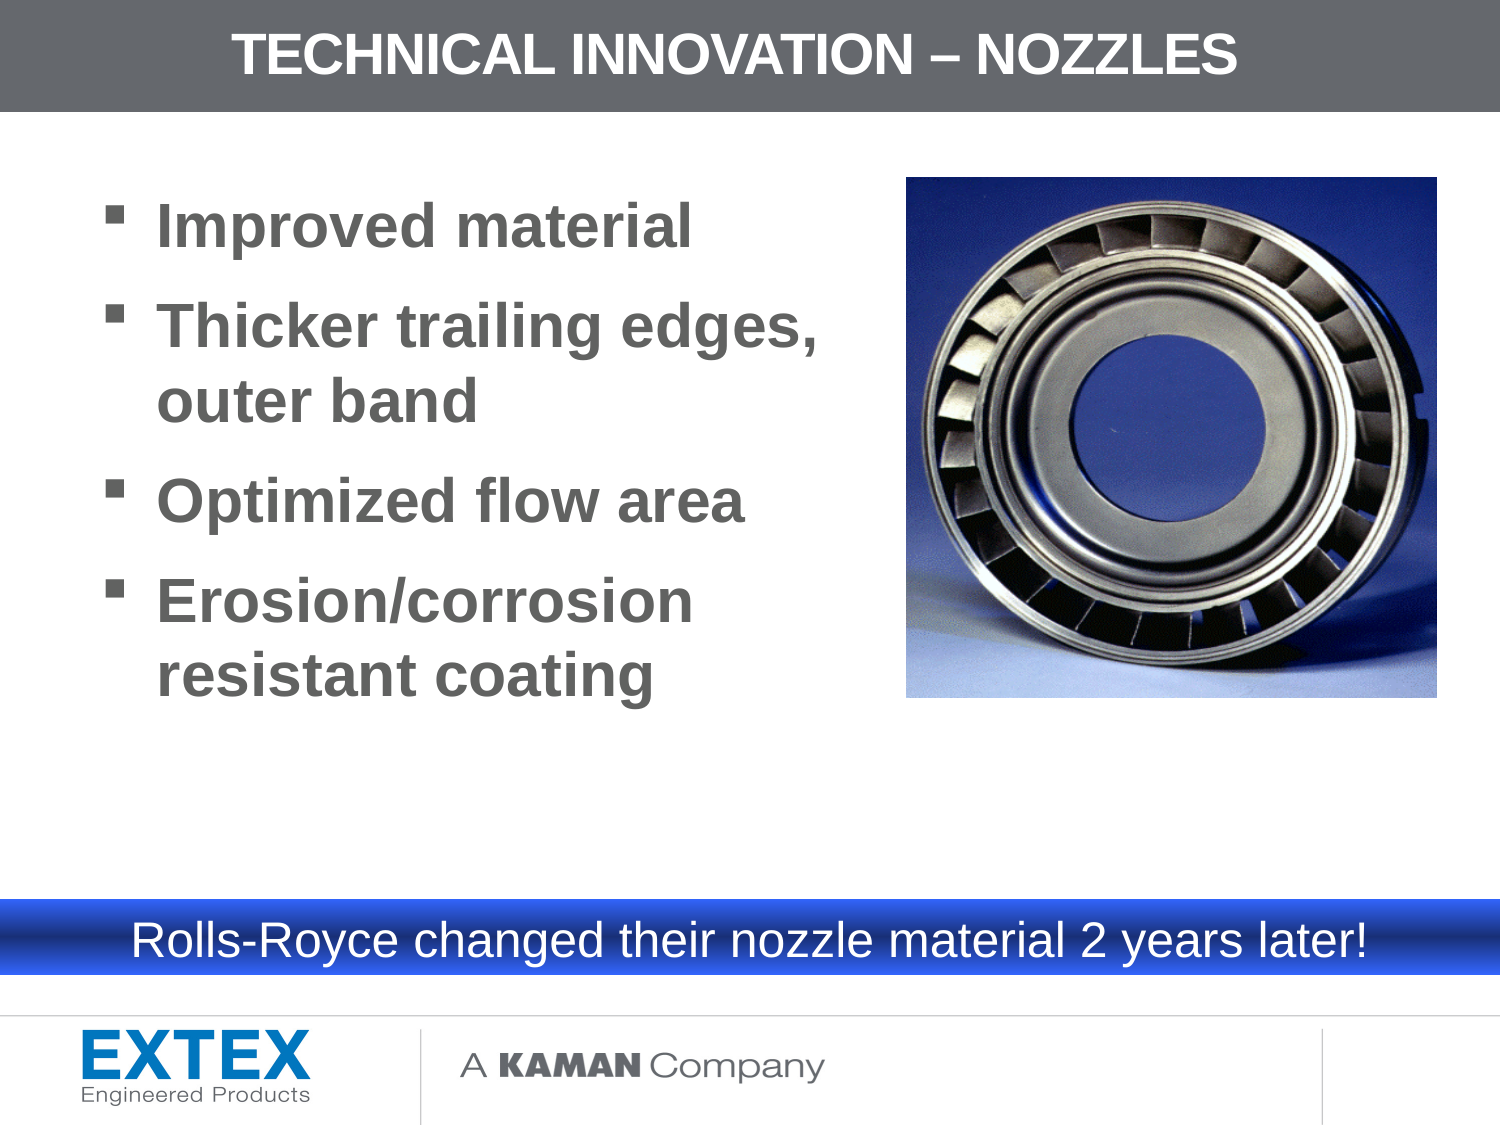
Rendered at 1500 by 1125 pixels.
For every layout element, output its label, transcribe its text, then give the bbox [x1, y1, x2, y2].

picture [0, 975, 1500, 1125]
picture [0, 0, 1500, 899]
title Technical Innovation – Nozzles [75, 24, 1411, 115]
text_box Rolls-Royce changed their nozzle material 2 years later! [0, 899, 1500, 975]
list Improved material Thicker trailing edges, outer band Optimized flow area Erosion/corrosion resistant coating [100, 177, 879, 715]
